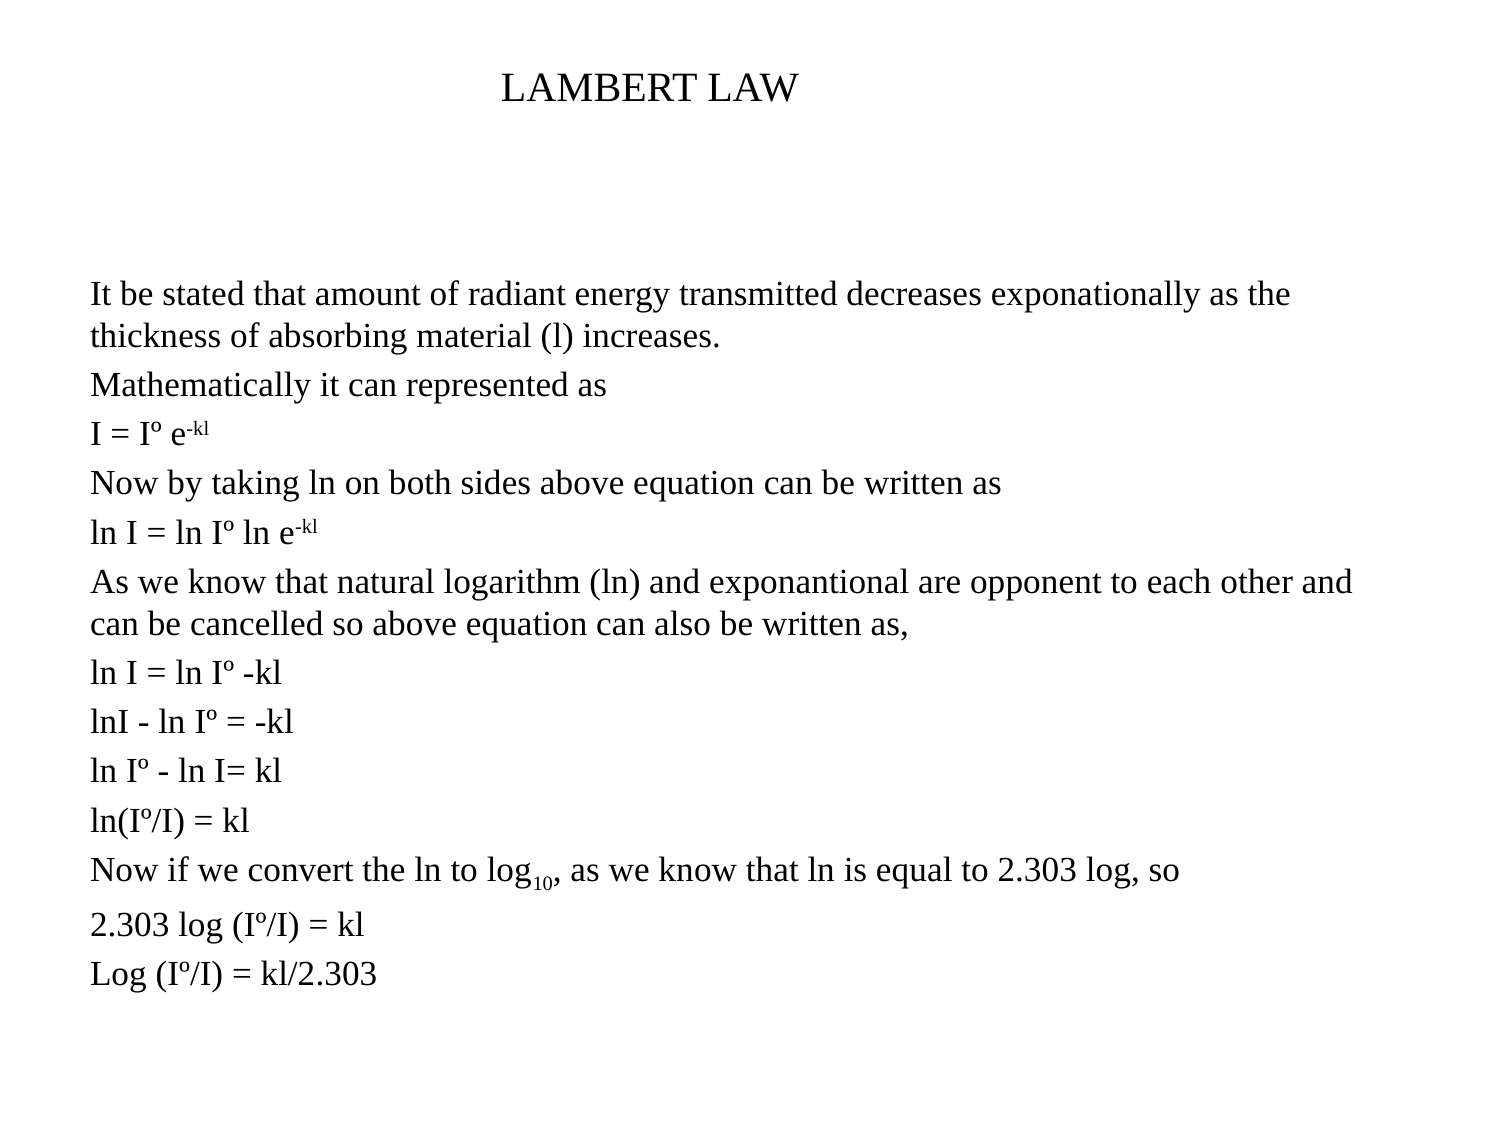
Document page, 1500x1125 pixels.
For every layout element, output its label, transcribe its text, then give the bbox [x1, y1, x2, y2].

title LAMBERT LAW [312, 45, 988, 175]
list It be stated that amount of radiant energy transmitted decreases exponationally as the thickness of absorbing material (l) increases. Mathematically it can represented as I = Iº e-kl Now by taking ln on both sides above equation can be written as ln I = ln Iº ln e-kl As we know that natural logarithm (ln) and exponantional are opponent to each other and can be cancelled so above equation can also be written as, ln I = ln Iº -kl lnI - ln Iº = -kl ln Iº - ln I= kl ln(Iº/I) = kl Now if we convert the ln to log10, as we know that ln is equal to 2.303 log, so 2.303 log (Iº/I) = kl Log (Iº/I) = kl/2.303 [75, 262, 1425, 1005]
